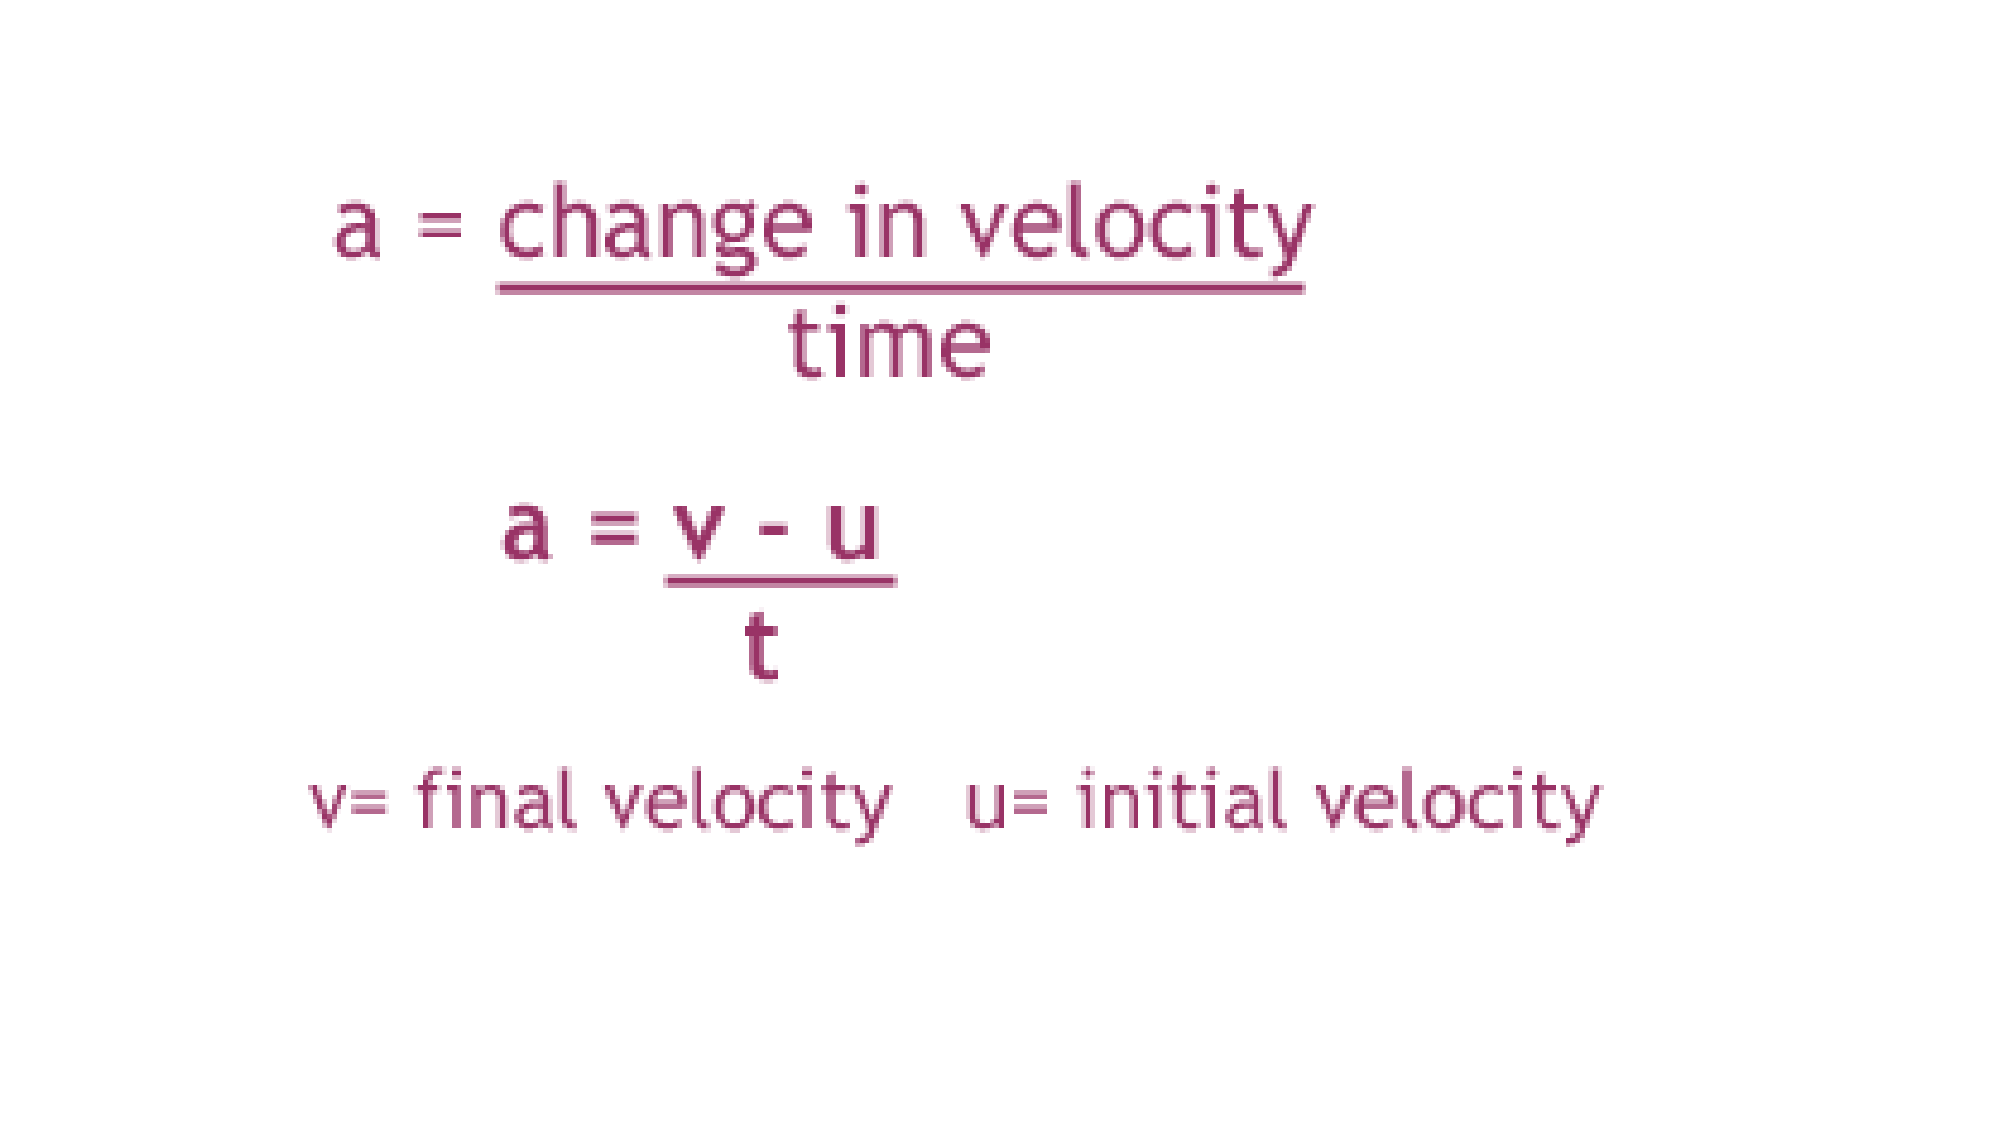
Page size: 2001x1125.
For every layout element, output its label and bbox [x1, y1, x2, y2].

picture [289, 161, 1619, 872]
